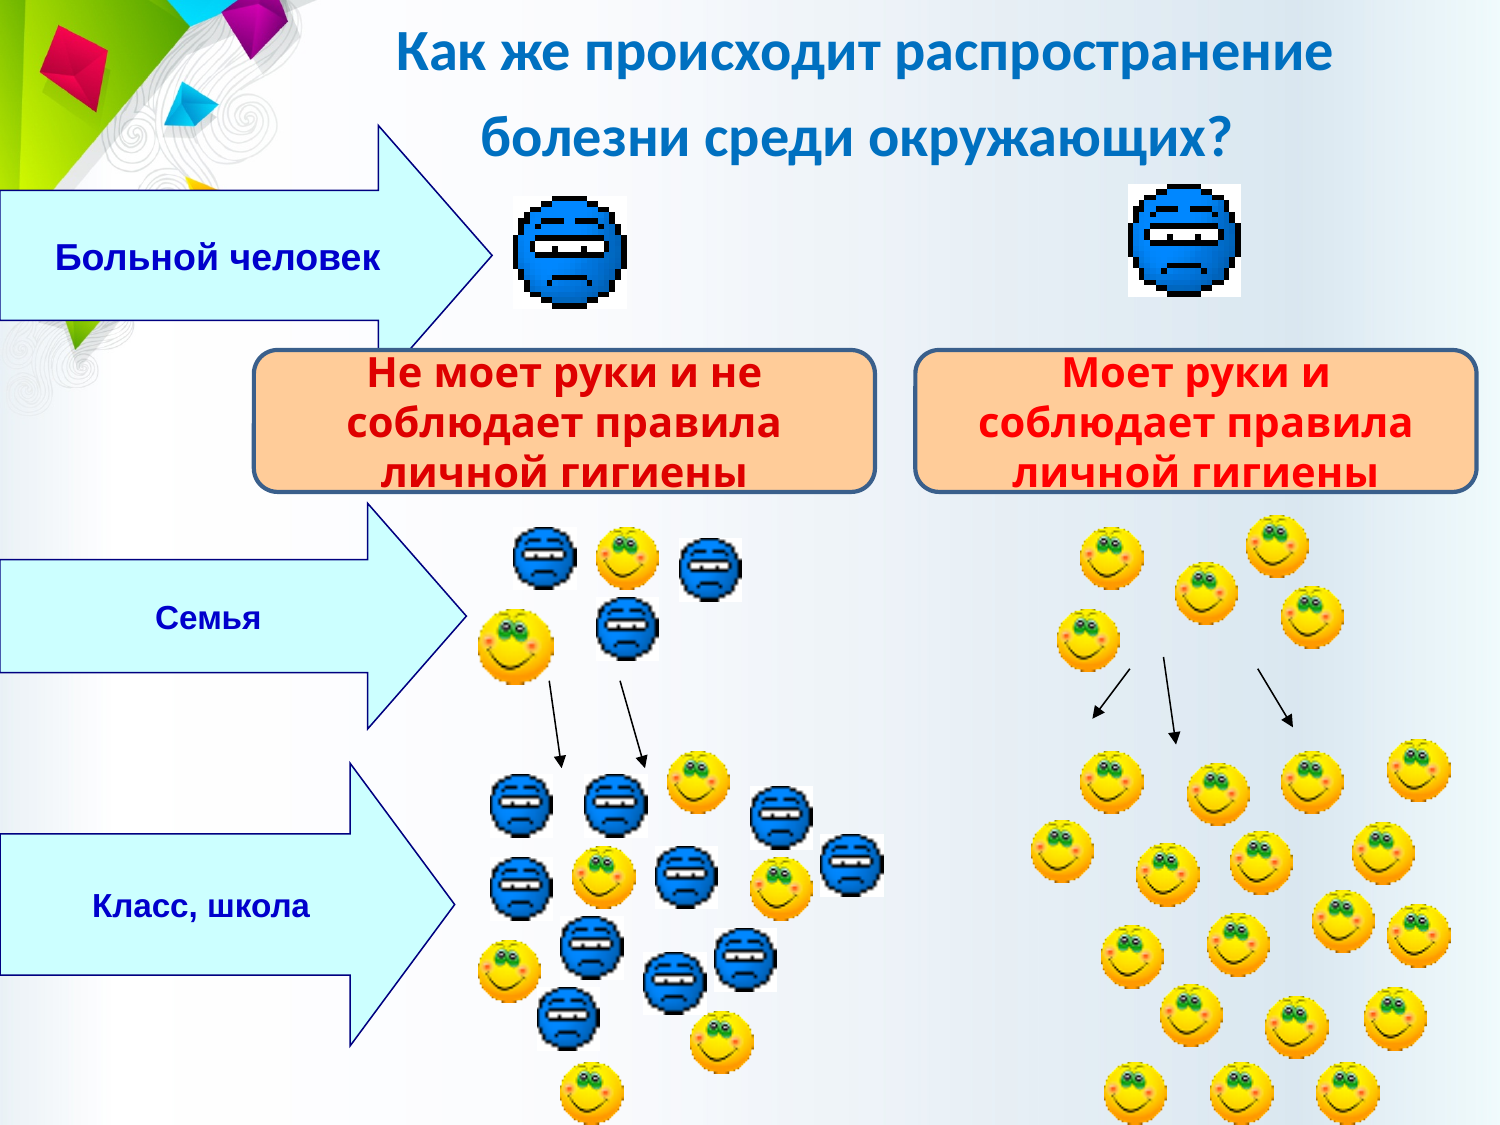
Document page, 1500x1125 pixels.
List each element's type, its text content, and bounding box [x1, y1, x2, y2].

text_box Больной человек [0, 125, 493, 347]
picture [0, 0, 1500, 1125]
text_box [550, 693, 567, 769]
text_box Моет руки и соблюдает правила личной гигиены [913, 347, 1479, 495]
text_box Класс, школа [0, 763, 455, 1046]
text_box [619, 680, 648, 769]
text_box [1092, 668, 1130, 719]
text_box Не моет руки и не соблюдает правила личной гигиены [251, 347, 878, 495]
text_box [1257, 668, 1293, 728]
title Как же происходит распространение болезни среди окружающих? [289, 57, 1442, 126]
text_box [1163, 656, 1181, 745]
text_box Семья [0, 503, 467, 729]
